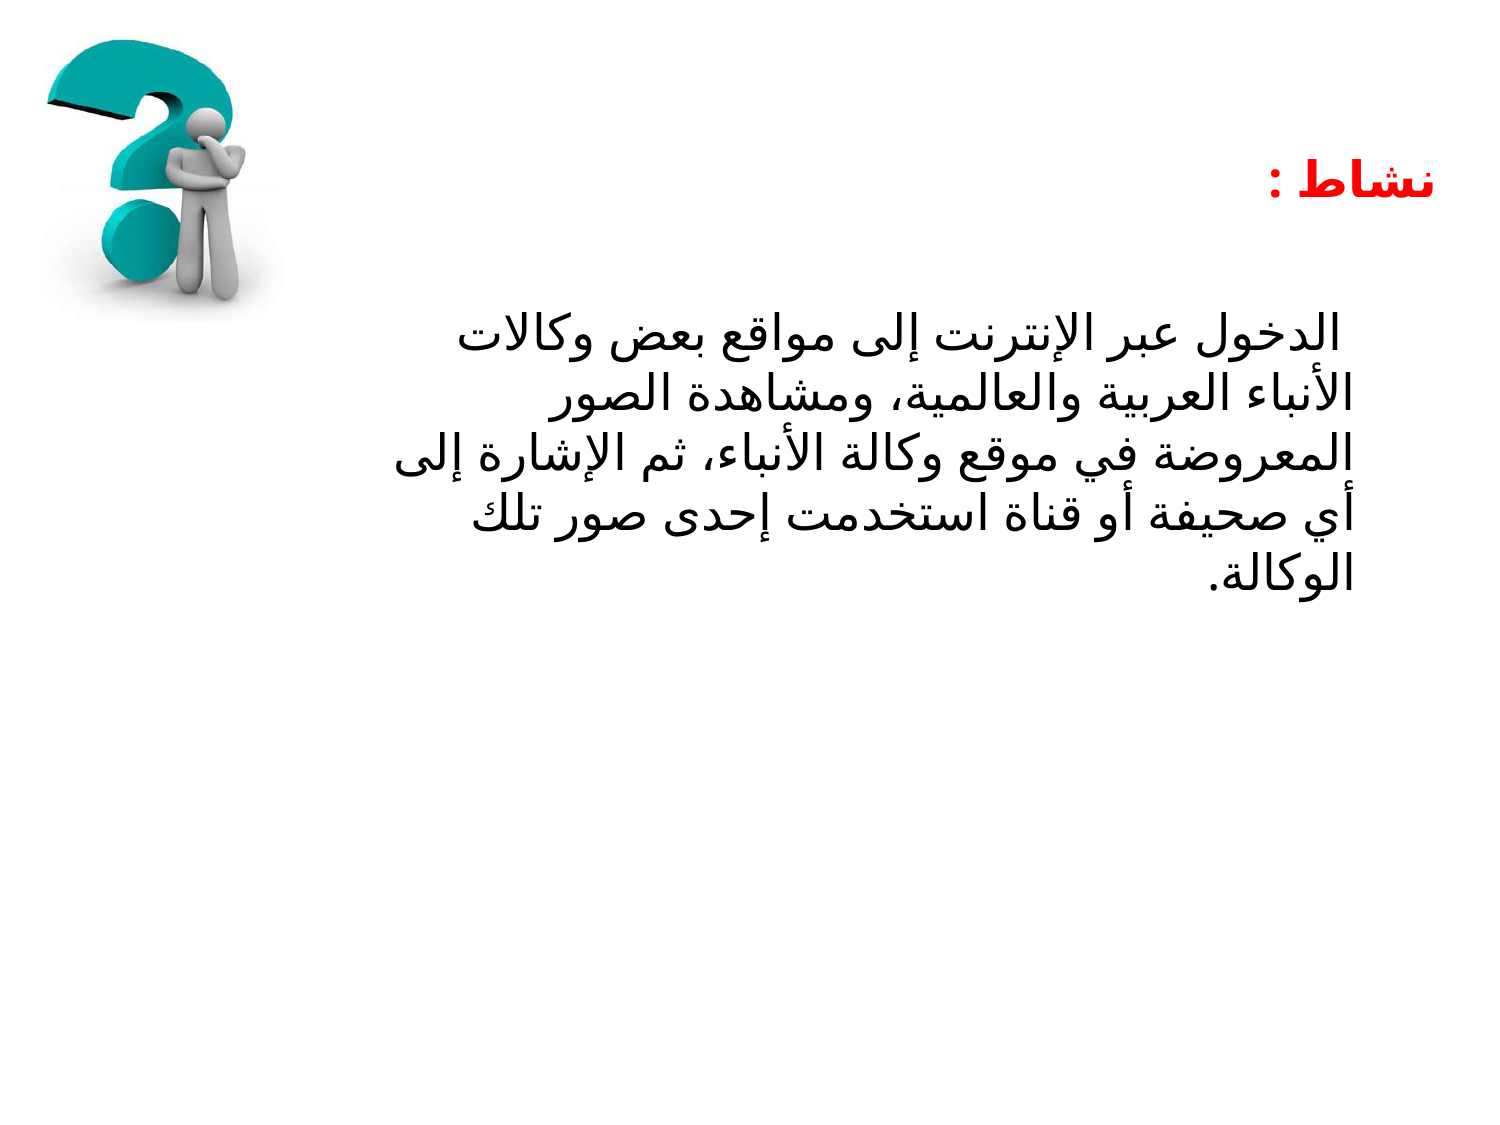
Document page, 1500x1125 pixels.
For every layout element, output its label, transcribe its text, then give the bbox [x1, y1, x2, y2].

picture [0, 34, 311, 322]
text_box نشاط : [1239, 140, 1453, 216]
text_box الدخول عبر الإنترنت إلى مواقع بعض وكالات الأنباء العربية والعالمية، ومشاهدة الصور المعروضة في موقع وكالة الأنباء، ثم الإشارة إلى أي صحيفة أو قناة استخدمت إحدى صور تلك الوكالة. [351, 292, 1371, 608]
